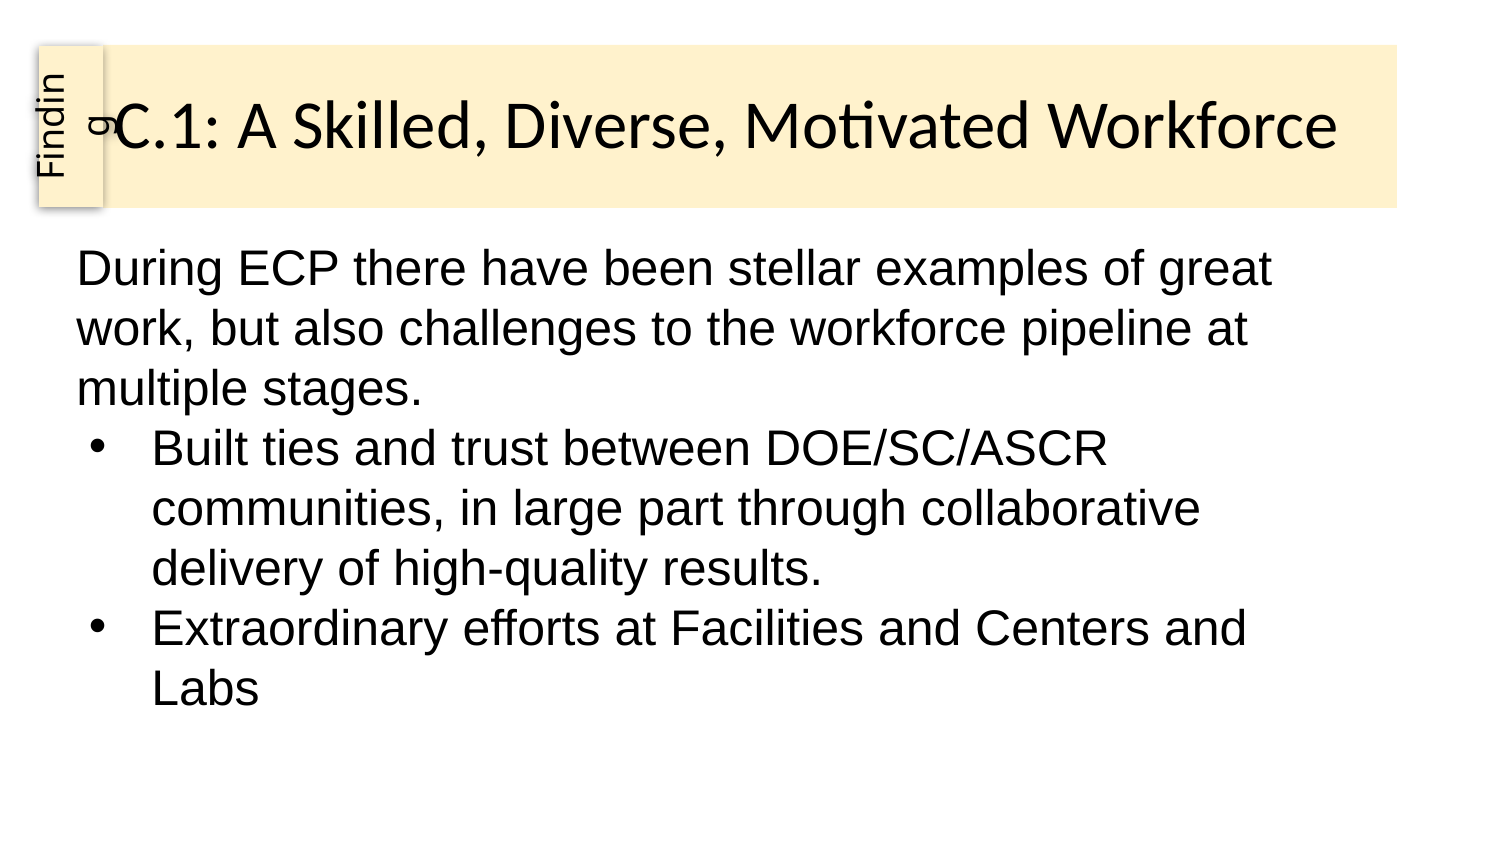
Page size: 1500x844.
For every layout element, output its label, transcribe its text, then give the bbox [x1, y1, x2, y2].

title C.1: A Skilled, Diverse, Motivated Workforce [107, 44, 1397, 208]
list During ECP there have been stellar examples of great work, but also challenges to the workforce pipeline at multiple stages. Built ties and trust between DOE/SC/ASCR communities, in large part through collaborative delivery of high-quality results. Extraordinary efforts at Facilities and Centers and Labs [65, 229, 1360, 765]
text_box Finding [39, 46, 104, 207]
